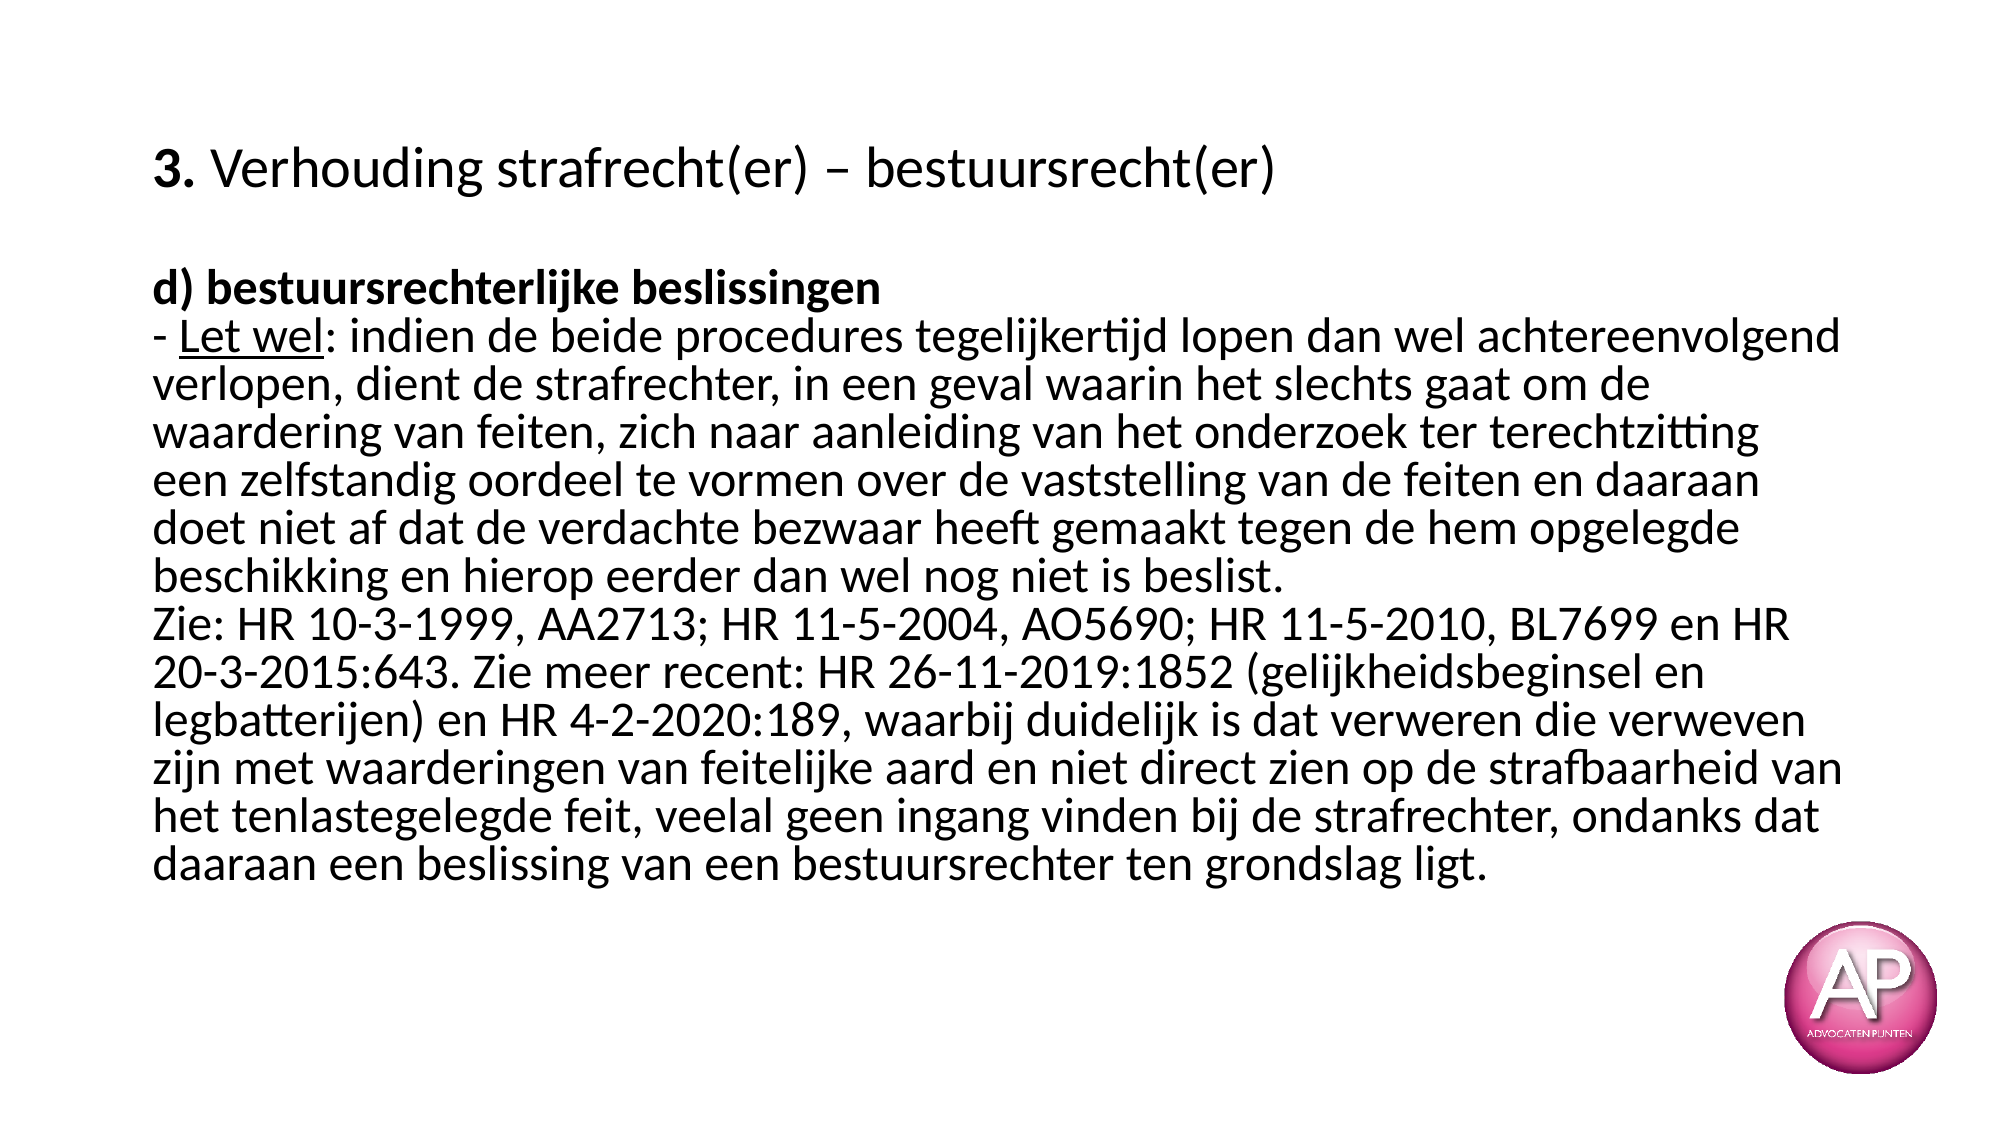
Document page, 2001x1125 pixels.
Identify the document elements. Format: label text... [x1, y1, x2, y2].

title 3. Verhouding strafrecht(er) – bestuursrecht(er) [137, 59, 1863, 246]
list d) bestuursrechterlijke beslissingen - Let wel: indien de beide procedures tegelijkertijd lopen dan wel achtereenvolgend verlopen, dient de strafrechter, in een geval waarin het slechts gaat om de waardering van feiten, zich naar aanleiding van het onderzoek ter terechtzitting een zelfstandig oordeel te vormen over de vaststelling van de feiten en daaraan doet niet af dat de verdachte bezwaar heeft gemaakt tegen de hem opgelegde beschikking en hierop eerder dan wel nog niet is beslist. Zie: HR 10-3-1999, AA2713; HR 11-5-2004, AO5690; HR 11-5-2010, BL7699 en HR 20-3-2015:643. Zie meer recent: HR 26-11-2019:1852 (gelijkheidsbeginsel en legbatterijen) en HR 4-2-2020:189, waarbij duidelijk is dat verweren die verweven zijn met waarderingen van feitelijke aard en niet direct zien op de strafbaarheid van het tenlastegelegde feit, veelal geen ingang vinden bij de strafrechter, ondanks dat daaraan een beslissing van een bestuursrechter ten grondslag ligt. [137, 246, 1863, 1014]
picture [1782, 919, 1939, 1076]
